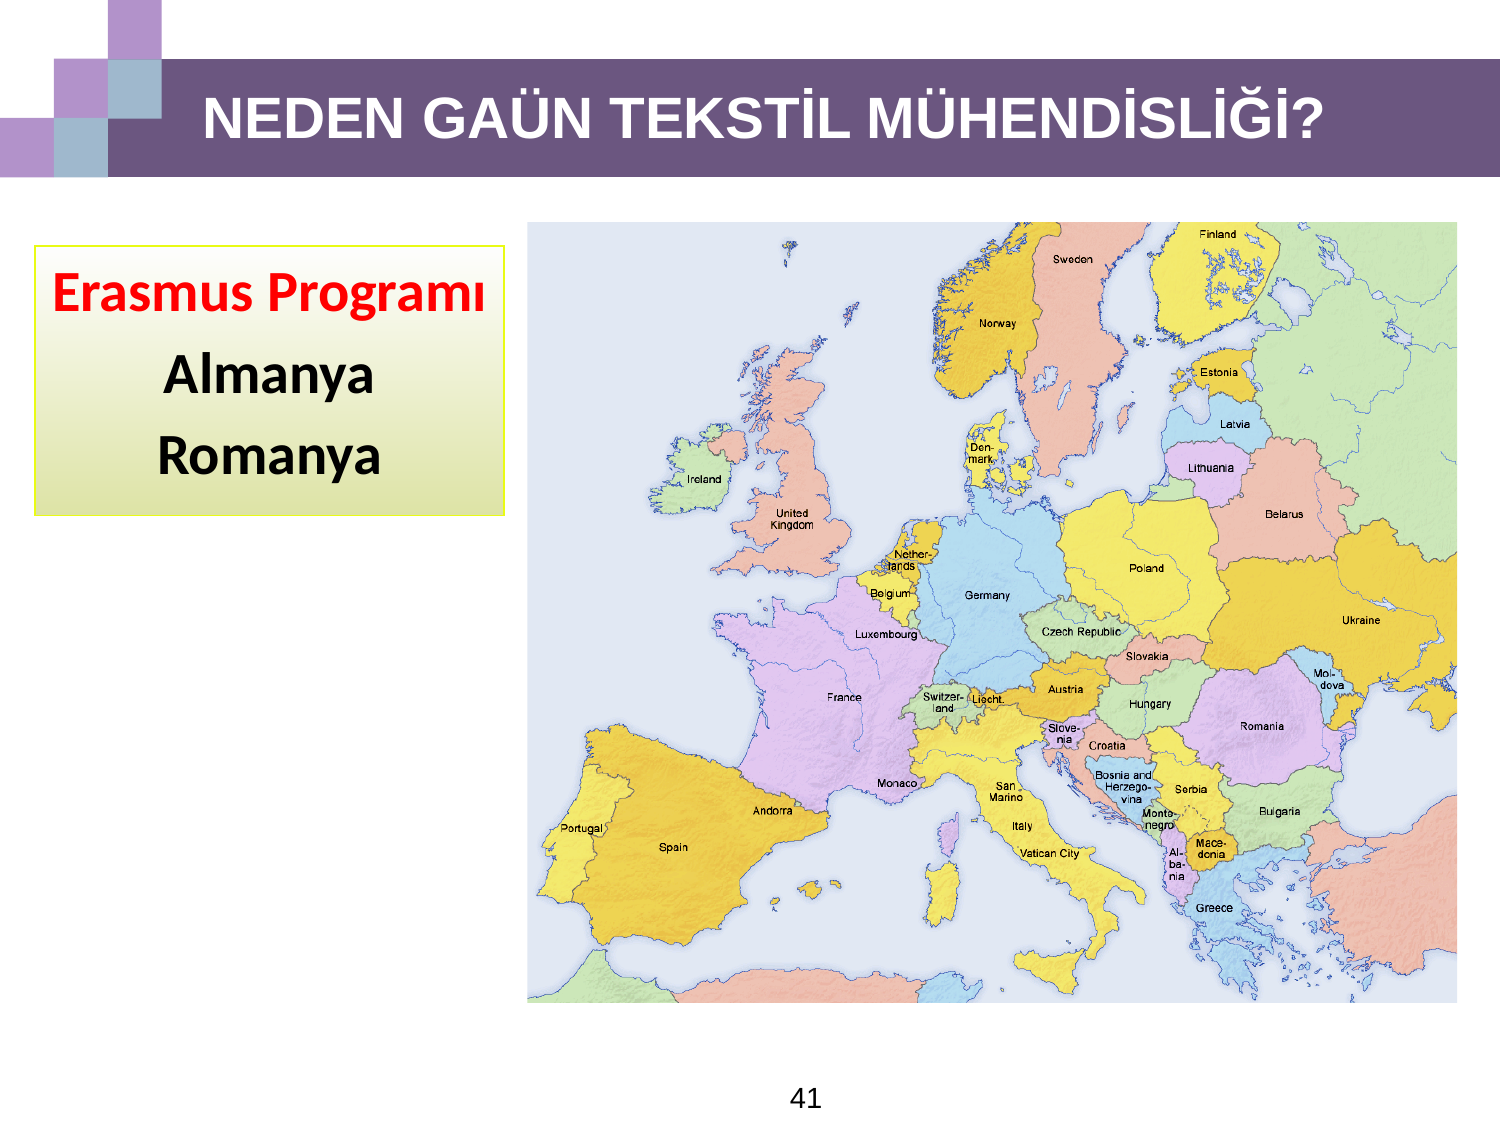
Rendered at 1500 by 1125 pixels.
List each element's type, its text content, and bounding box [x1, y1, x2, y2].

picture [527, 222, 1458, 1004]
list Erasmus Programı Almanya Romanya [34, 245, 505, 516]
title NEDEN GAÜN TEKSTİL MÜHENDİSLİĞİ? [187, 74, 1401, 156]
slide_number 41 [487, 1072, 838, 1125]
